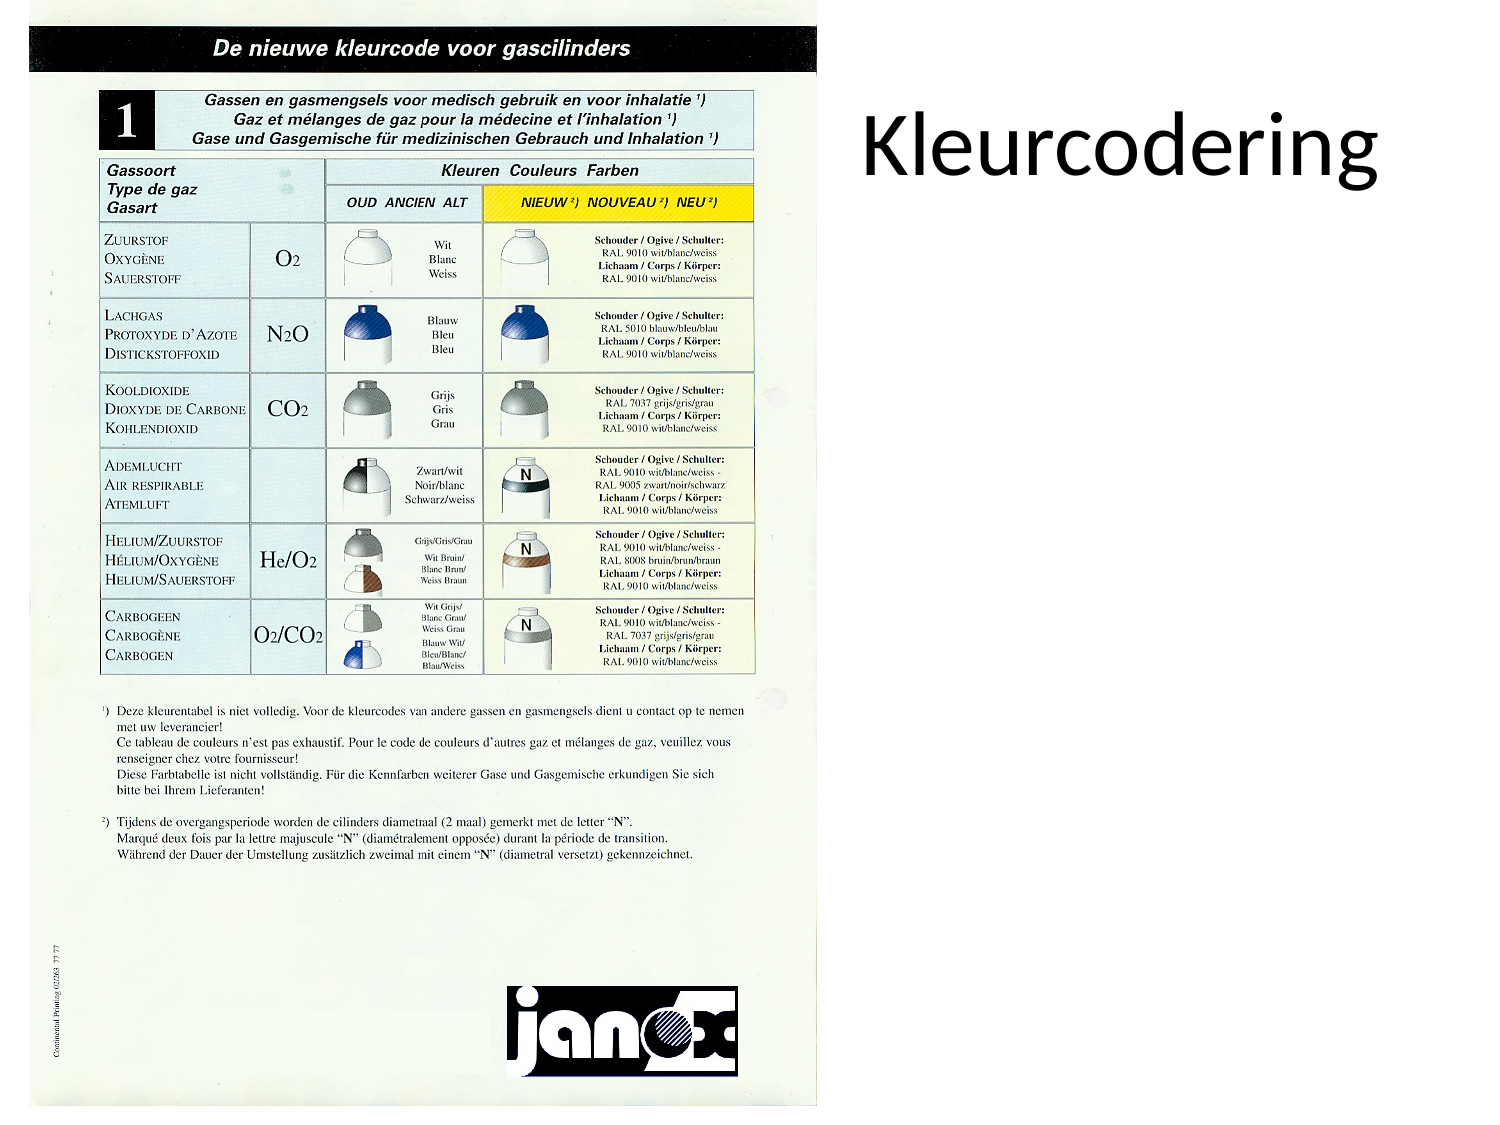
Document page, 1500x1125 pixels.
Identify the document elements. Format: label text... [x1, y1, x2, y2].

title Kleurcodering [821, 45, 1425, 233]
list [29, 0, 817, 1107]
